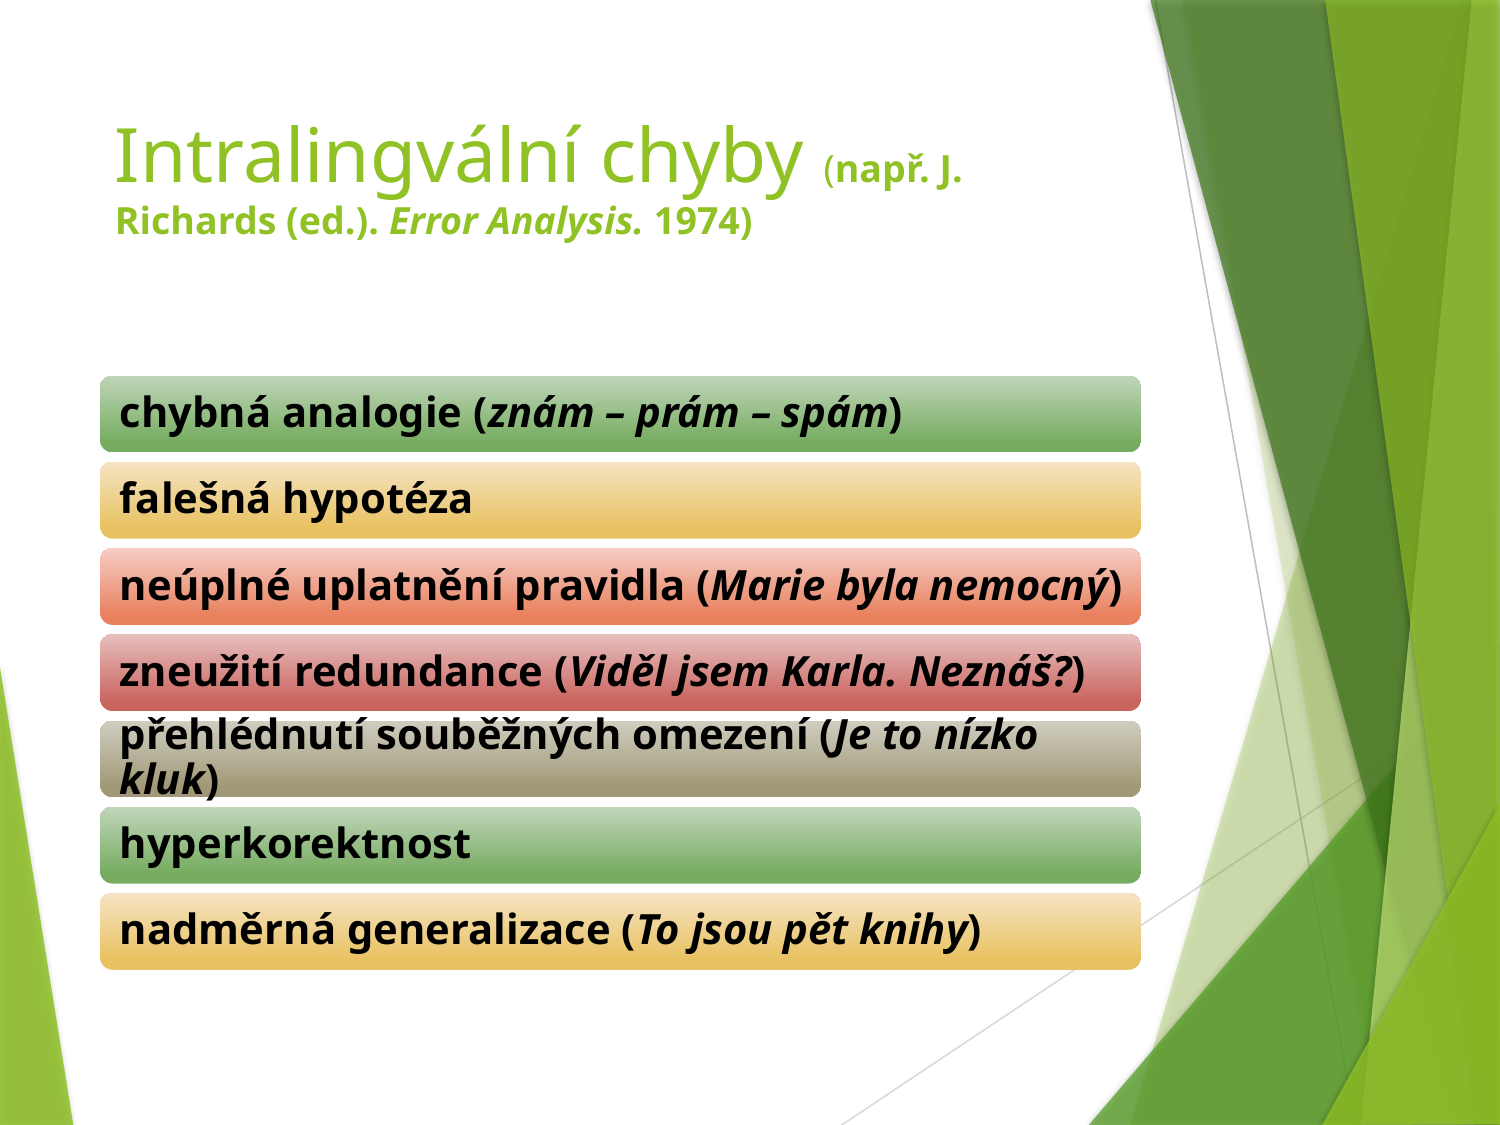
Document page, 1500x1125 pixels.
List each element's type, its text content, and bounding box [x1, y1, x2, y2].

title Intralingvální chyby (např. J. Richards (ed.). Error Analysis. 1974) [99, 99, 1142, 317]
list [99, 353, 1142, 992]
